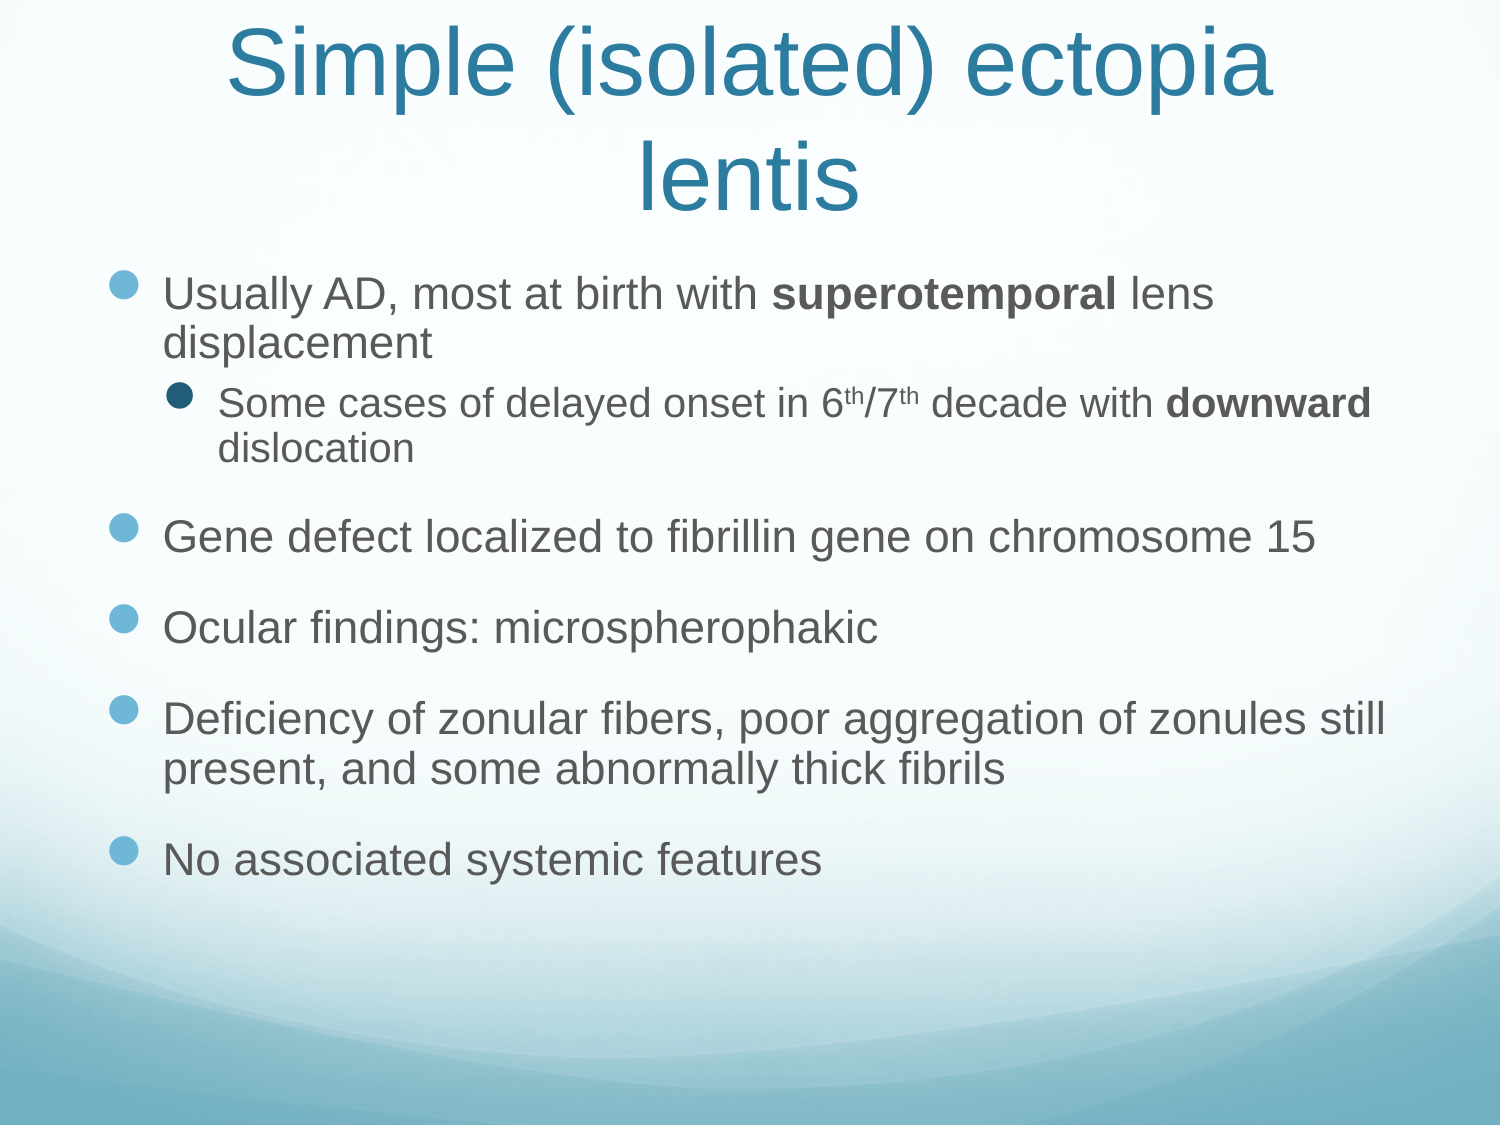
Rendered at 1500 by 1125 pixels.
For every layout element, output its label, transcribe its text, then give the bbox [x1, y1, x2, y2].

title Simple (isolated) ectopia lentis [90, 17, 1410, 237]
list Usually AD, most at birth with superotemporal lens displacement Some cases of delayed onset in 6th/7th decade with downward dislocation Gene defect localized to fibrillin gene on chromosome 15 Ocular findings: microspherophakic Deficiency of zonular fibers, poor aggregation of zonules still present, and some abnormally thick fibrils No associated systemic features [90, 262, 1410, 975]
